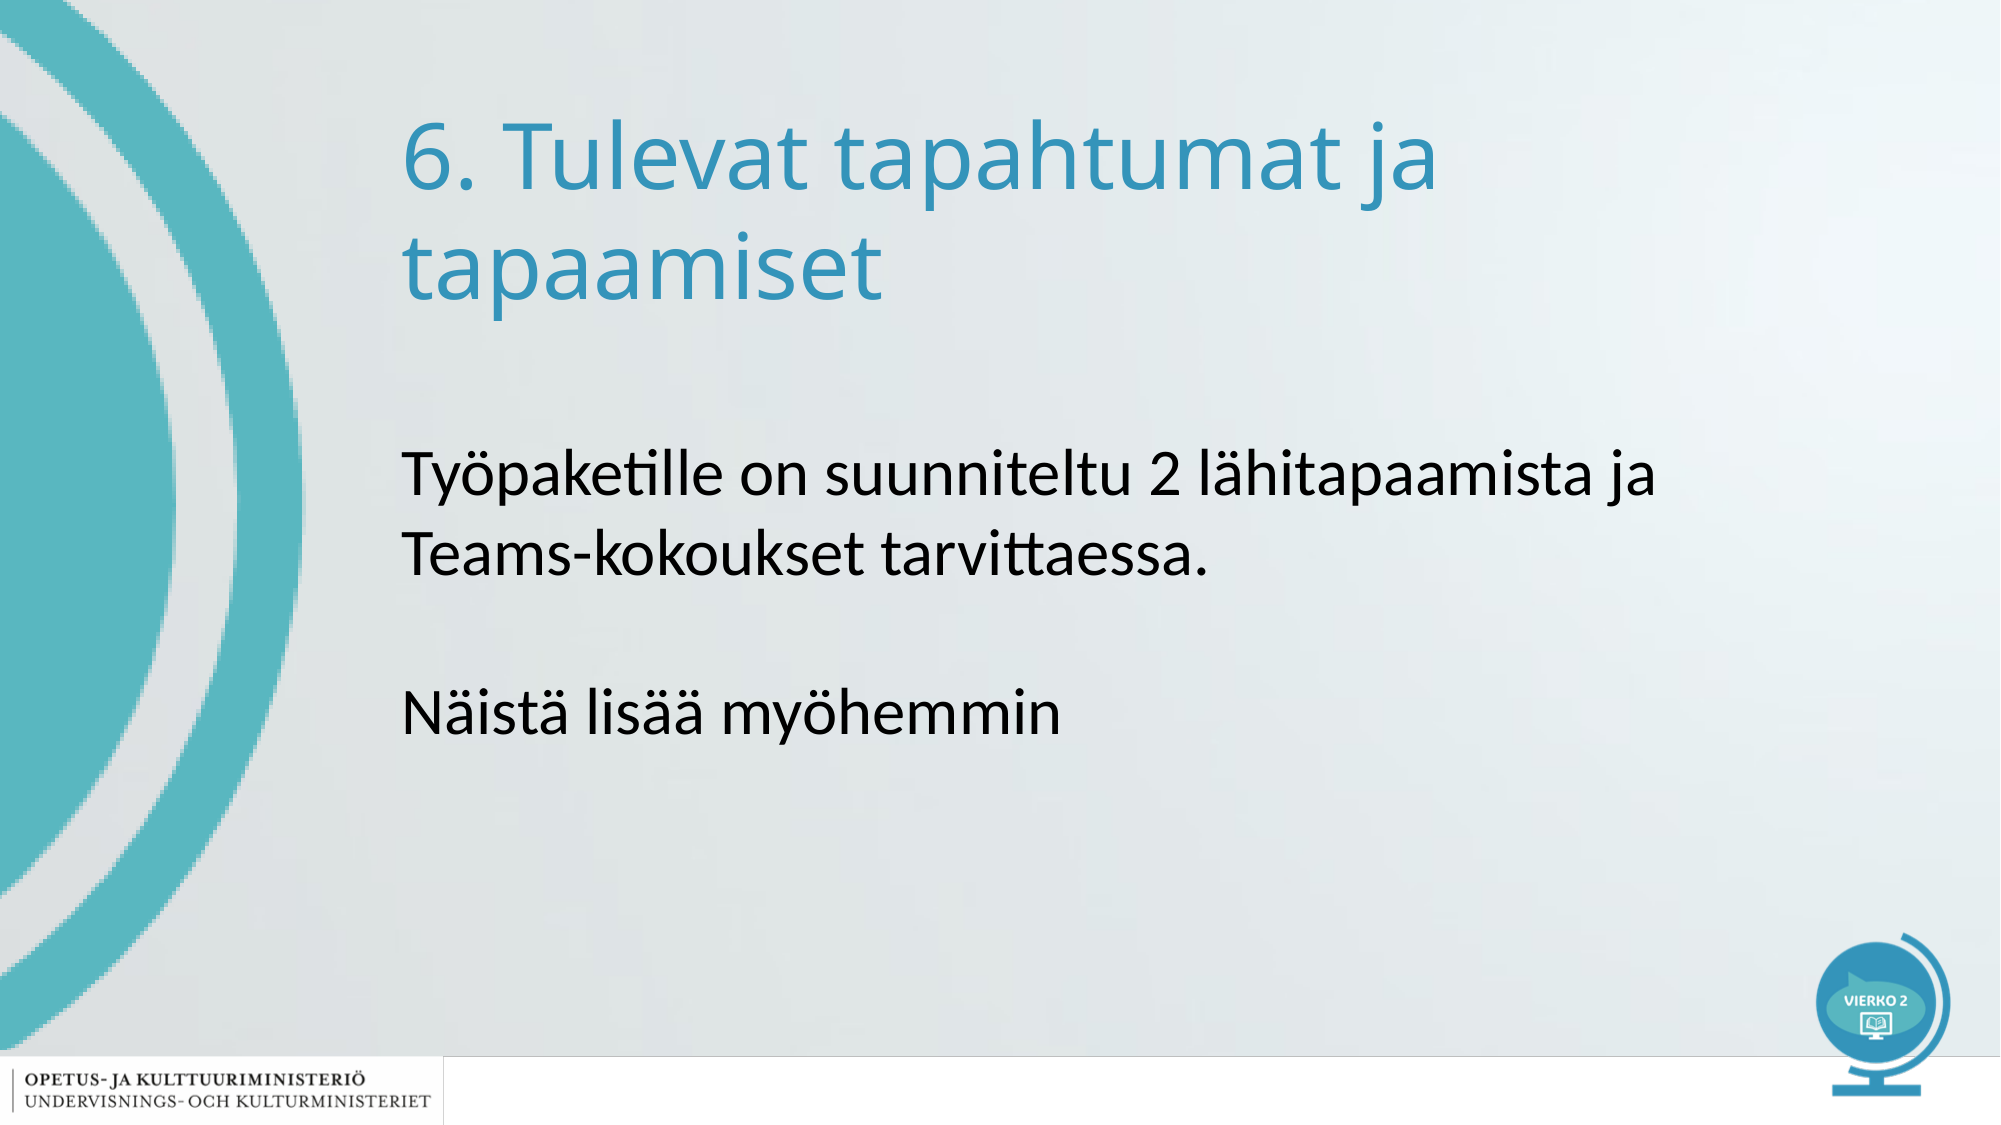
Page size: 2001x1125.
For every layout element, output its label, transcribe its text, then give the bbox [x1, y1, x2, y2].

picture [0, 0, 2001, 1125]
text_box 6. Tulevat tapahtumat ja tapaamiset Työpaketille on suunniteltu 2 lähitapaamista ja Teams-kokoukset tarvittaessa. Näistä lisää myöhemmin [387, 90, 1736, 756]
